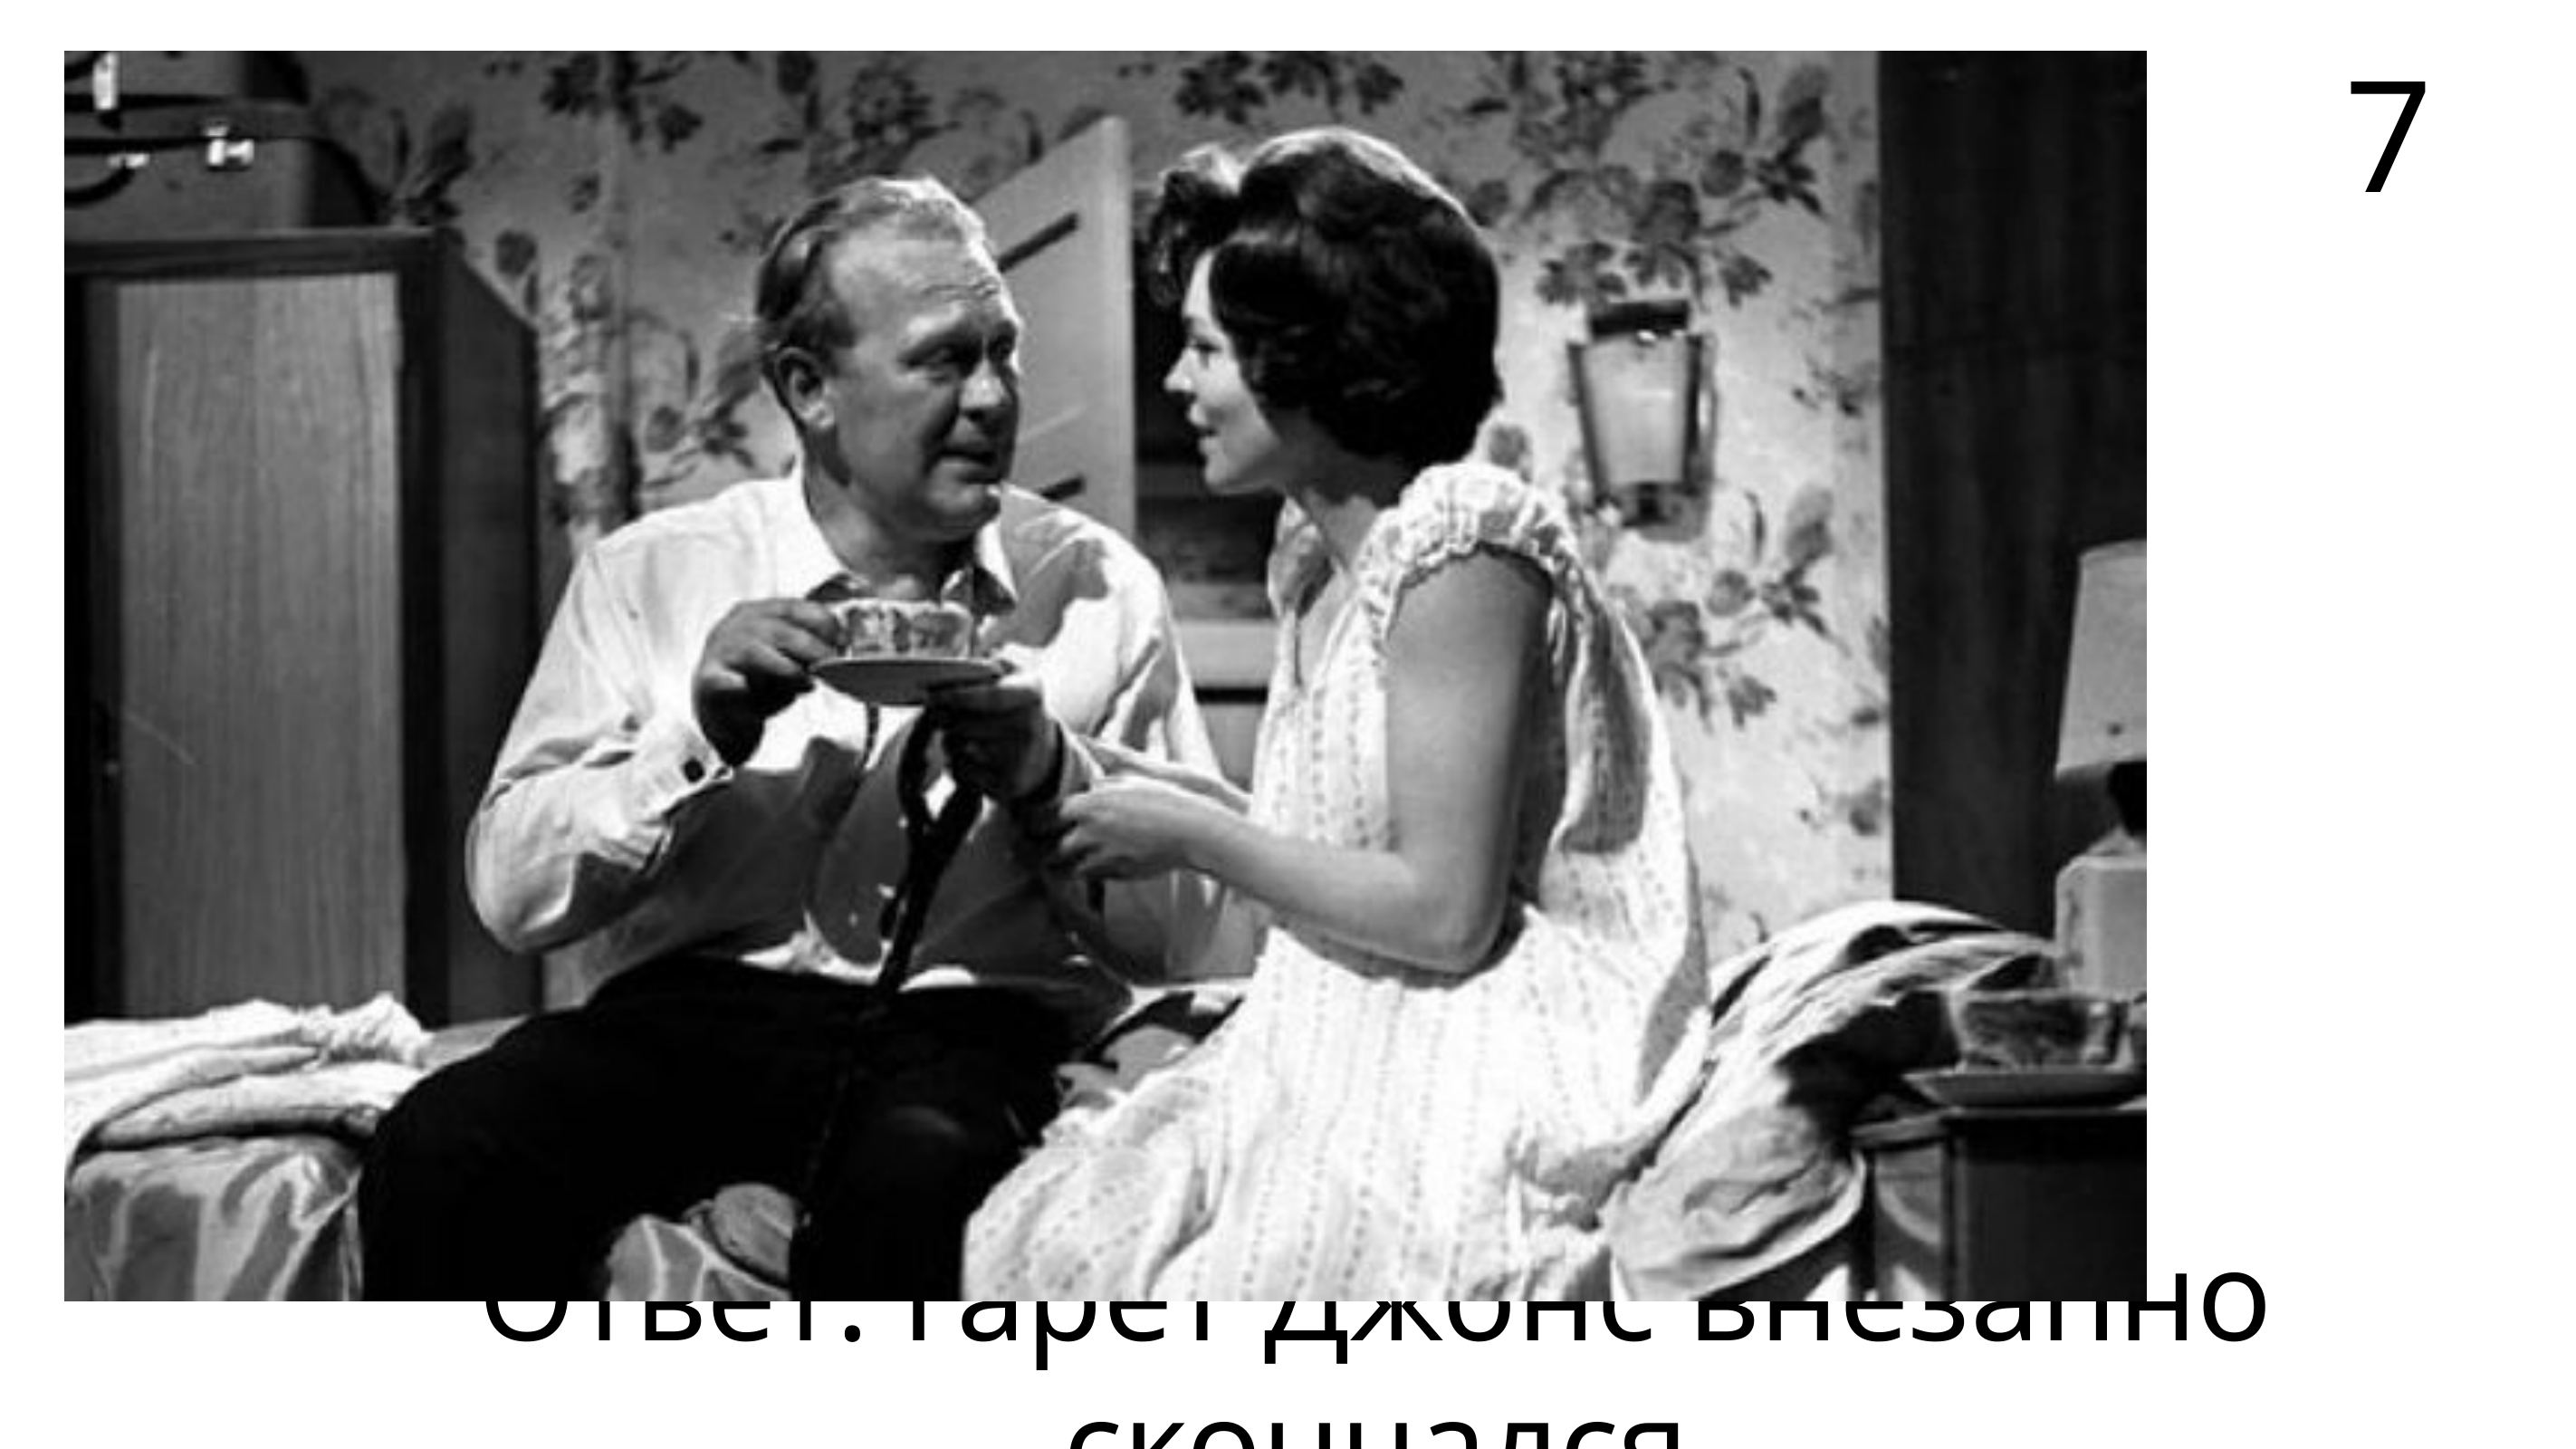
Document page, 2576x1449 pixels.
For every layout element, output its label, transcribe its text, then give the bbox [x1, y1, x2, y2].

text_box 7 [2336, 30, 2441, 232]
picture [64, 51, 2147, 1301]
text_box Ответ: Гарет Джонс внезапно скончался [241, 1209, 2512, 1449]
